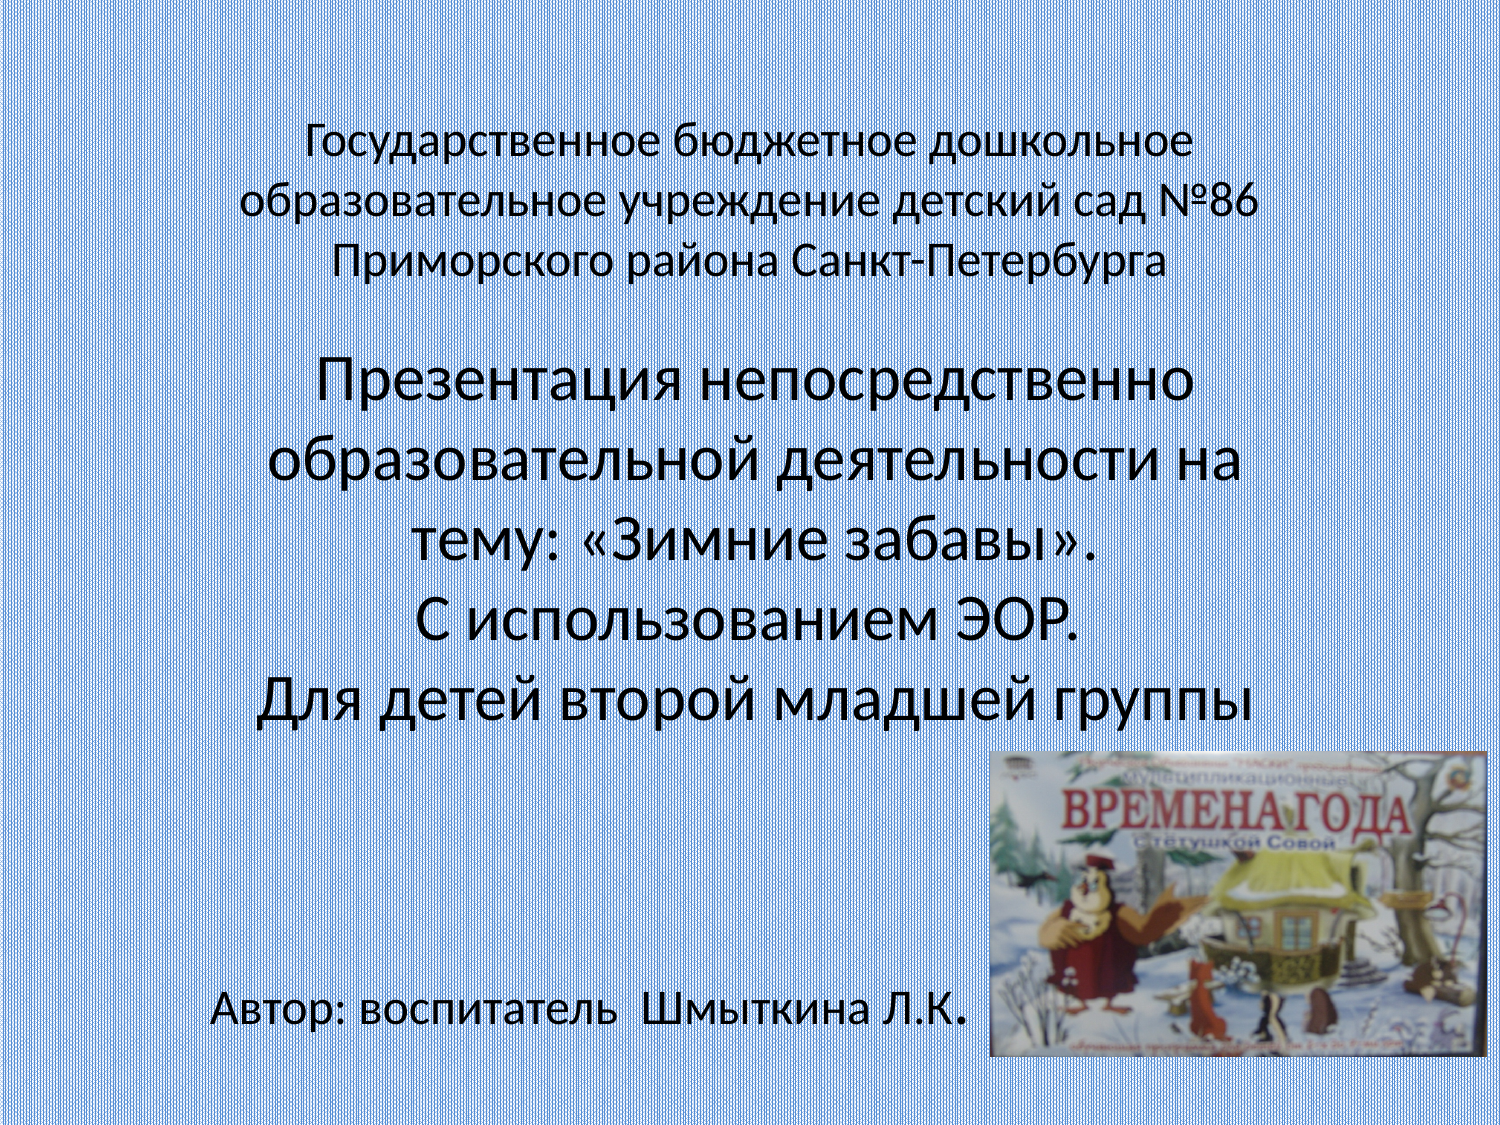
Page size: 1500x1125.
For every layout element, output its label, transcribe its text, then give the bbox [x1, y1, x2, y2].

title Государственное бюджетное дошкольное образовательное учреждение детский сад №86 Приморского района Санкт-Петербурга [112, 66, 1388, 327]
picture [989, 751, 1487, 1057]
subtitle Презентация непосредственно образовательной деятельности на тему: «Зимние забавы». С использованием ЭОР. Для детей второй младшей группы Автор: воспитатель Шмыткина Л.К. [194, 326, 1317, 1047]
